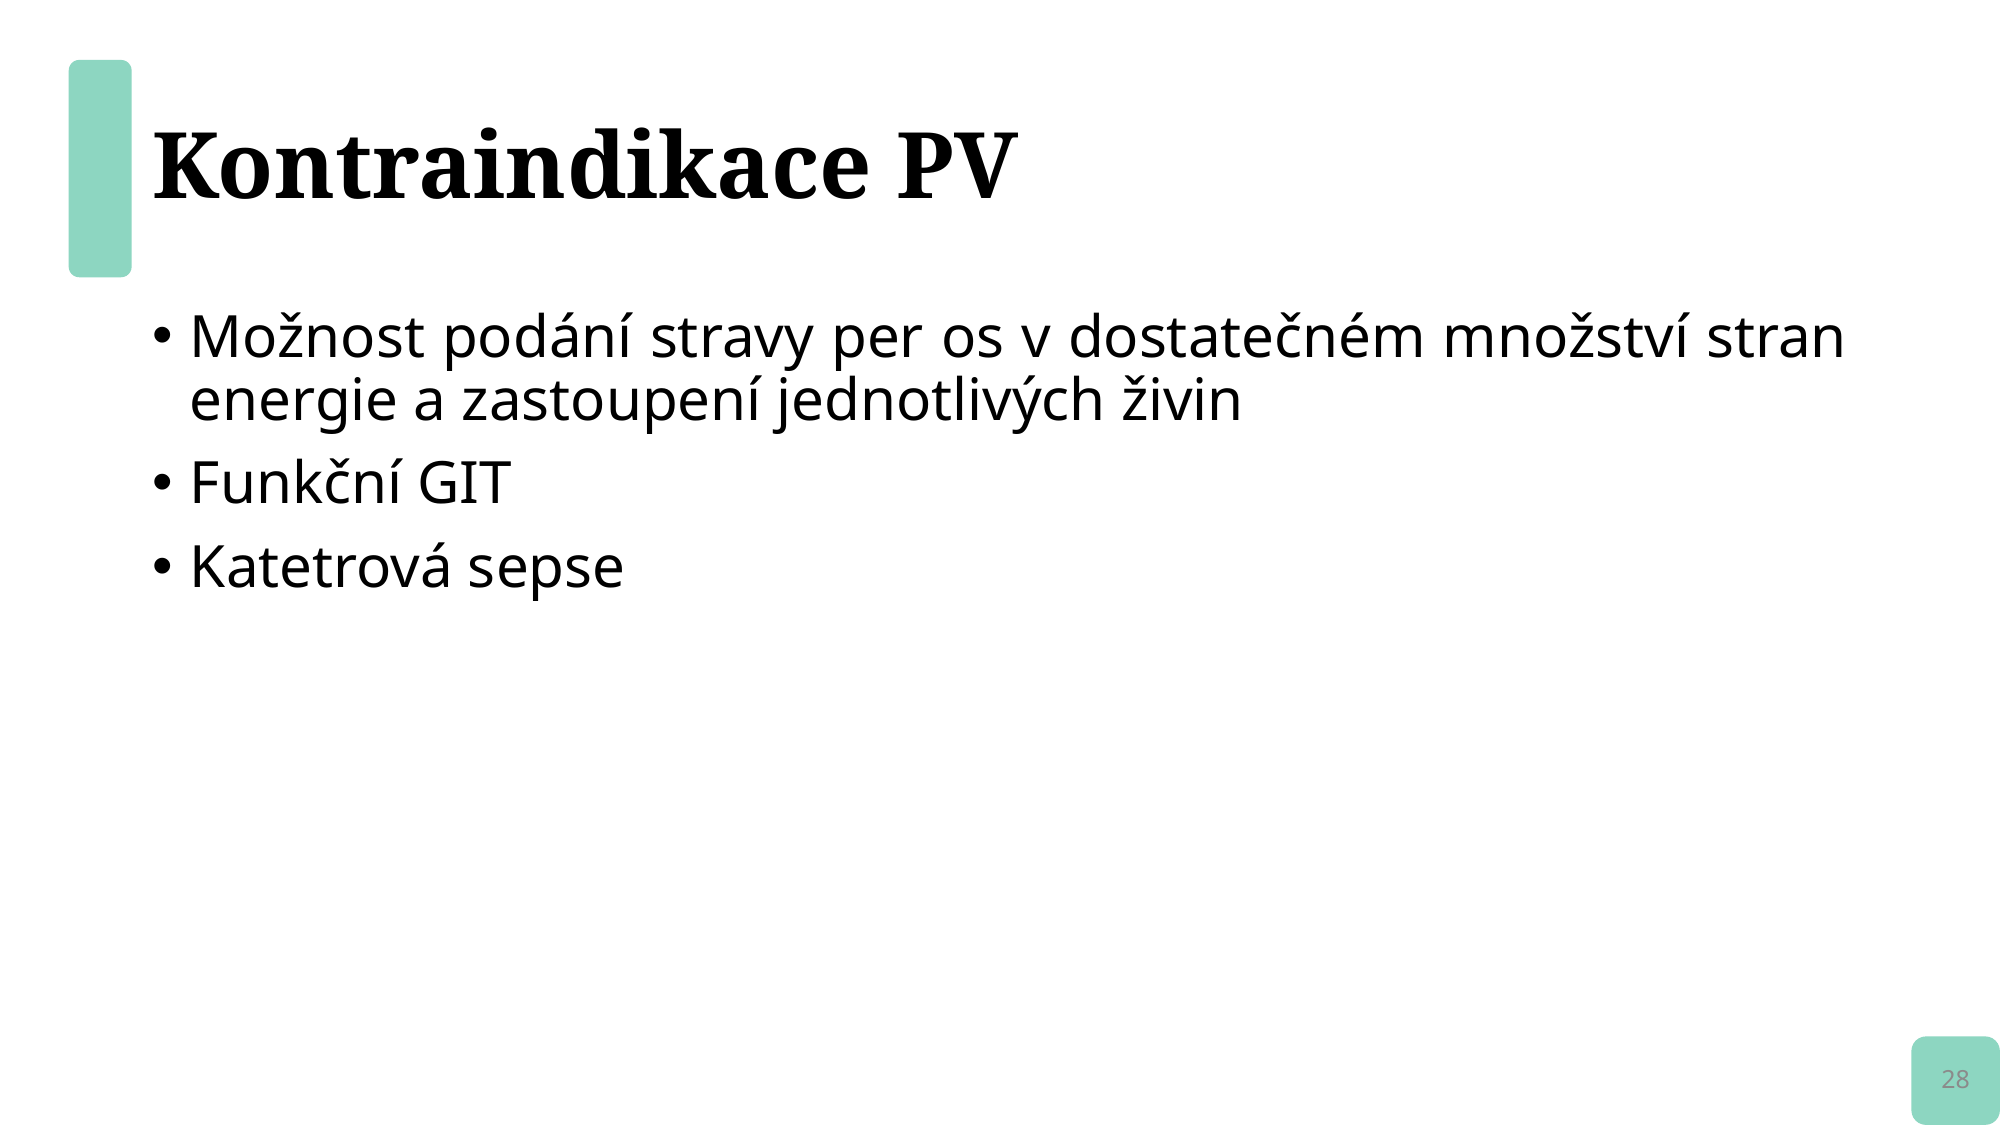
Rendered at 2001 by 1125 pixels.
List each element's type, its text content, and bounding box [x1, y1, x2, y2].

list Možnost podání stravy per os v dostatečném množství stran energie a zastoupení jednotlivých živin Funkční GIT Katetrová sepse [137, 299, 1863, 1110]
slide_number 28 [1911, 1036, 2000, 1125]
title Kontraindikace PV [137, 59, 1863, 278]
